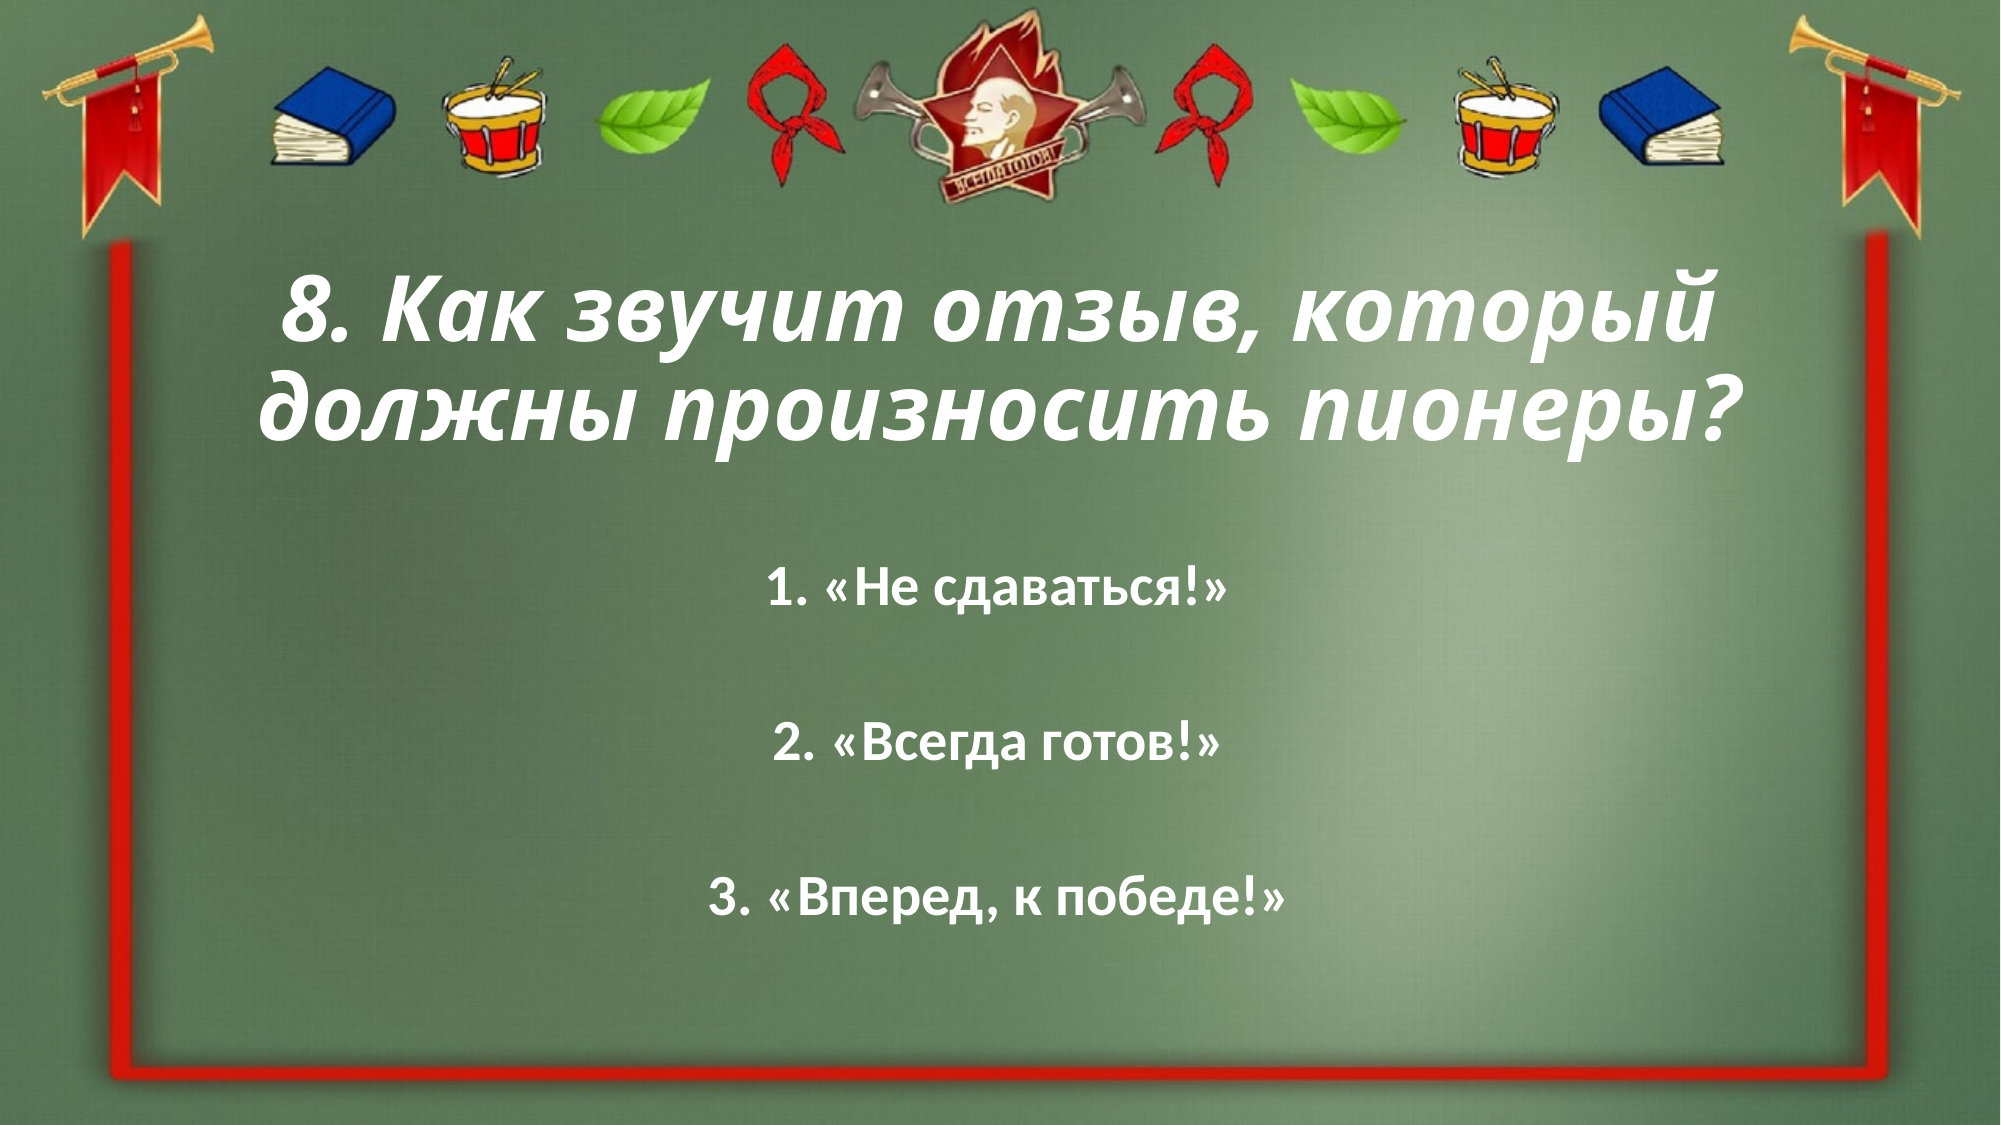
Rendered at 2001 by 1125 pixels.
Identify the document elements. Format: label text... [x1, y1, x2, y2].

text_box 3. «Вперед, к победе!» [687, 850, 1311, 935]
text_box 2. «Всегда готов!» [755, 694, 1243, 780]
picture [0, 0, 2001, 1125]
text_box 1. «Не сдаваться!» [747, 539, 1252, 625]
title 8. Как звучит отзыв, который должны произносить пионеры? [158, 252, 1841, 471]
